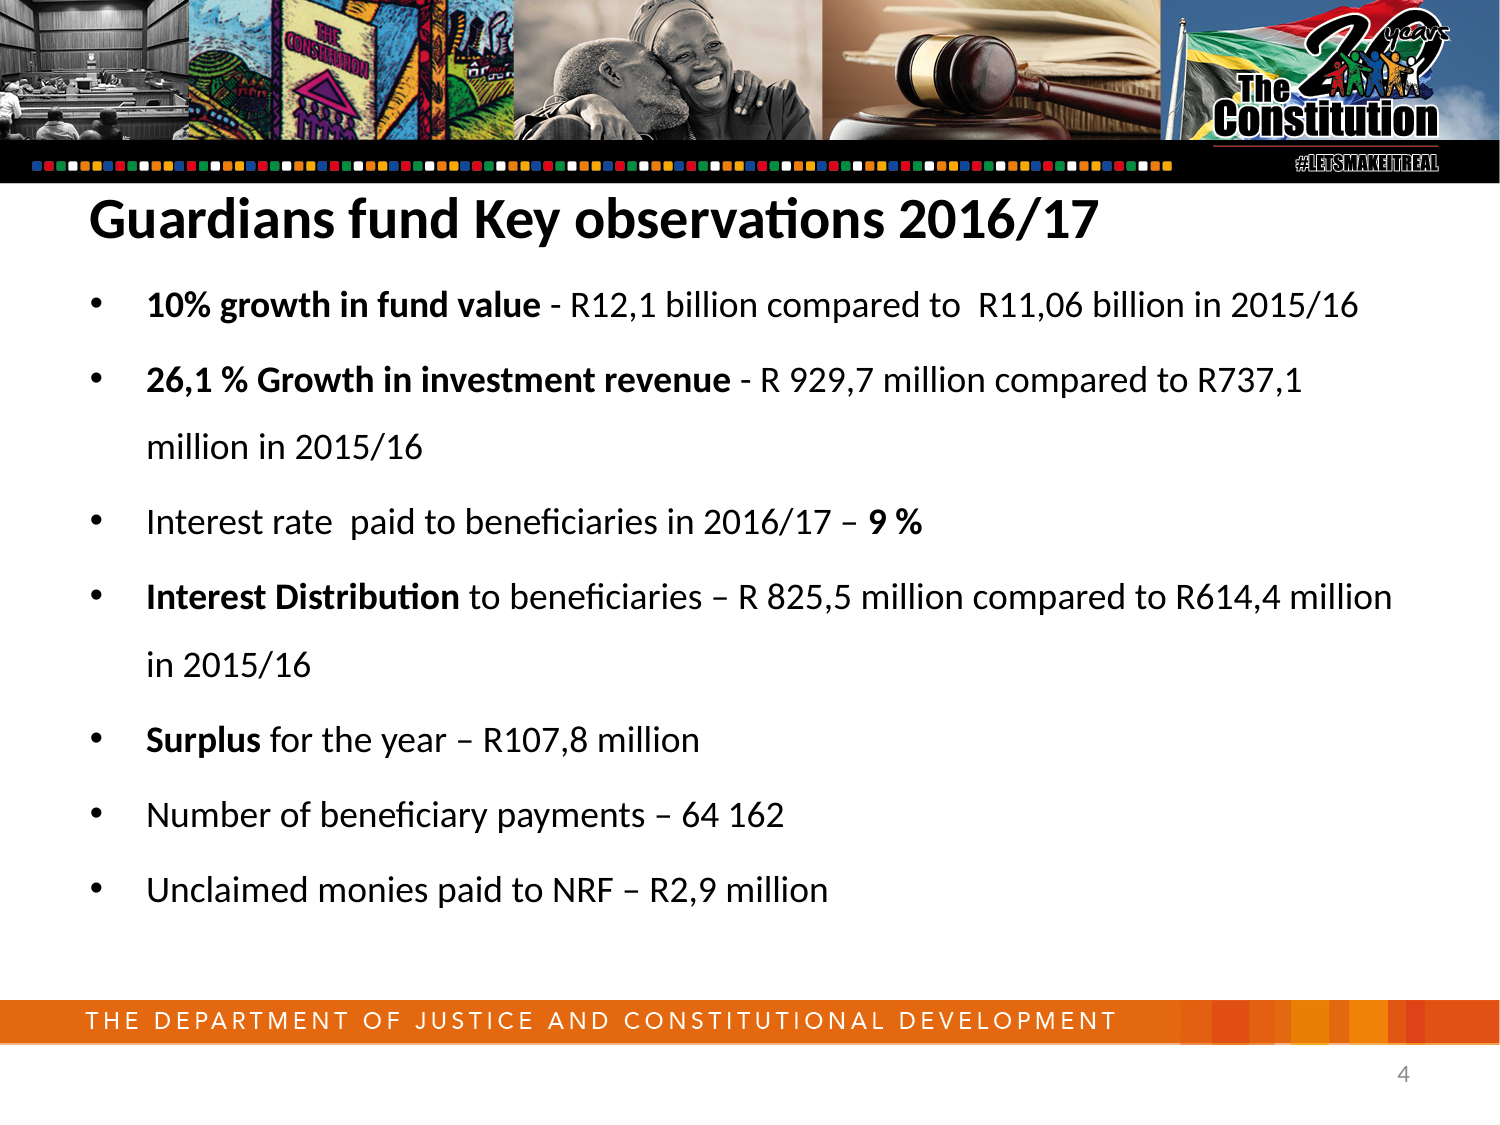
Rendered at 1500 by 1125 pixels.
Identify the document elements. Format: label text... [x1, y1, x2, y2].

text_box Guardians fund Key observations 2016/17 10% growth in fund value - R12,1 billion compared to R11,06 billion in 2015/16 26,1 % Growth in investment revenue - R 929,7 million compared to R737,1 million in 2015/16 Interest rate paid to beneficiaries in 2016/17 – 9 % Interest Distribution to beneficiaries – R 825,5 million compared to R614,4 million in 2015/16 Surplus for the year – R107,8 million Number of beneficiary payments – 64 162 Unclaimed monies paid to NRF – R2,9 million [74, 137, 1425, 929]
picture [0, 0, 1500, 188]
slide_number 4 [1074, 1042, 1425, 1103]
picture [0, 999, 1500, 1045]
